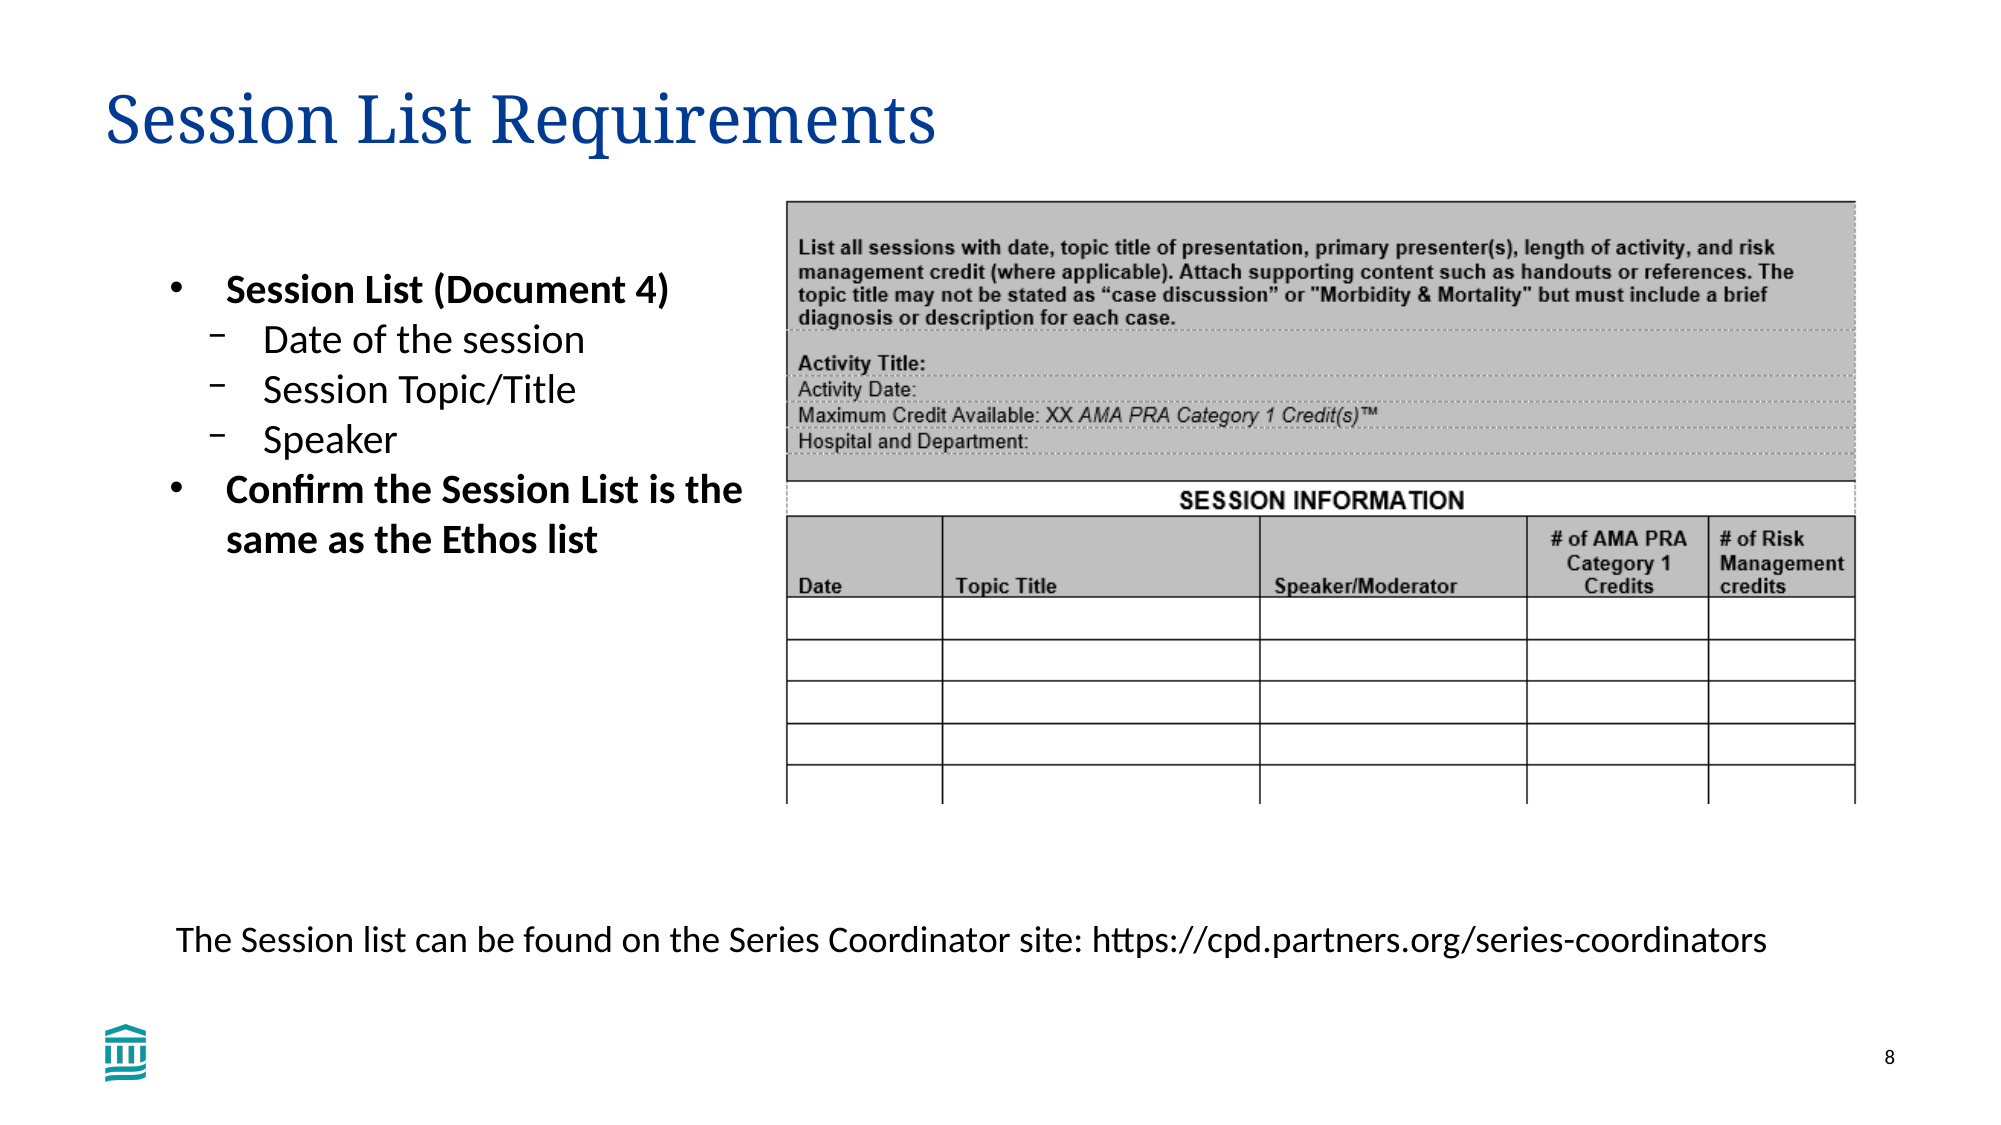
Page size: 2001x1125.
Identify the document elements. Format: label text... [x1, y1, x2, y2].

list Session List (Document 4) Date of the session Session Topic/Title Speaker Confirm the Session List is the same as the Ethos list [93, 211, 770, 903]
picture [762, 157, 1879, 804]
title Session List Requirements [105, 85, 1913, 177]
text_box The Session list can be found on the Series Coordinator site: https://cpd.partners.org/series-coordinators [93, 907, 1852, 967]
picture [105, 1024, 147, 1082]
